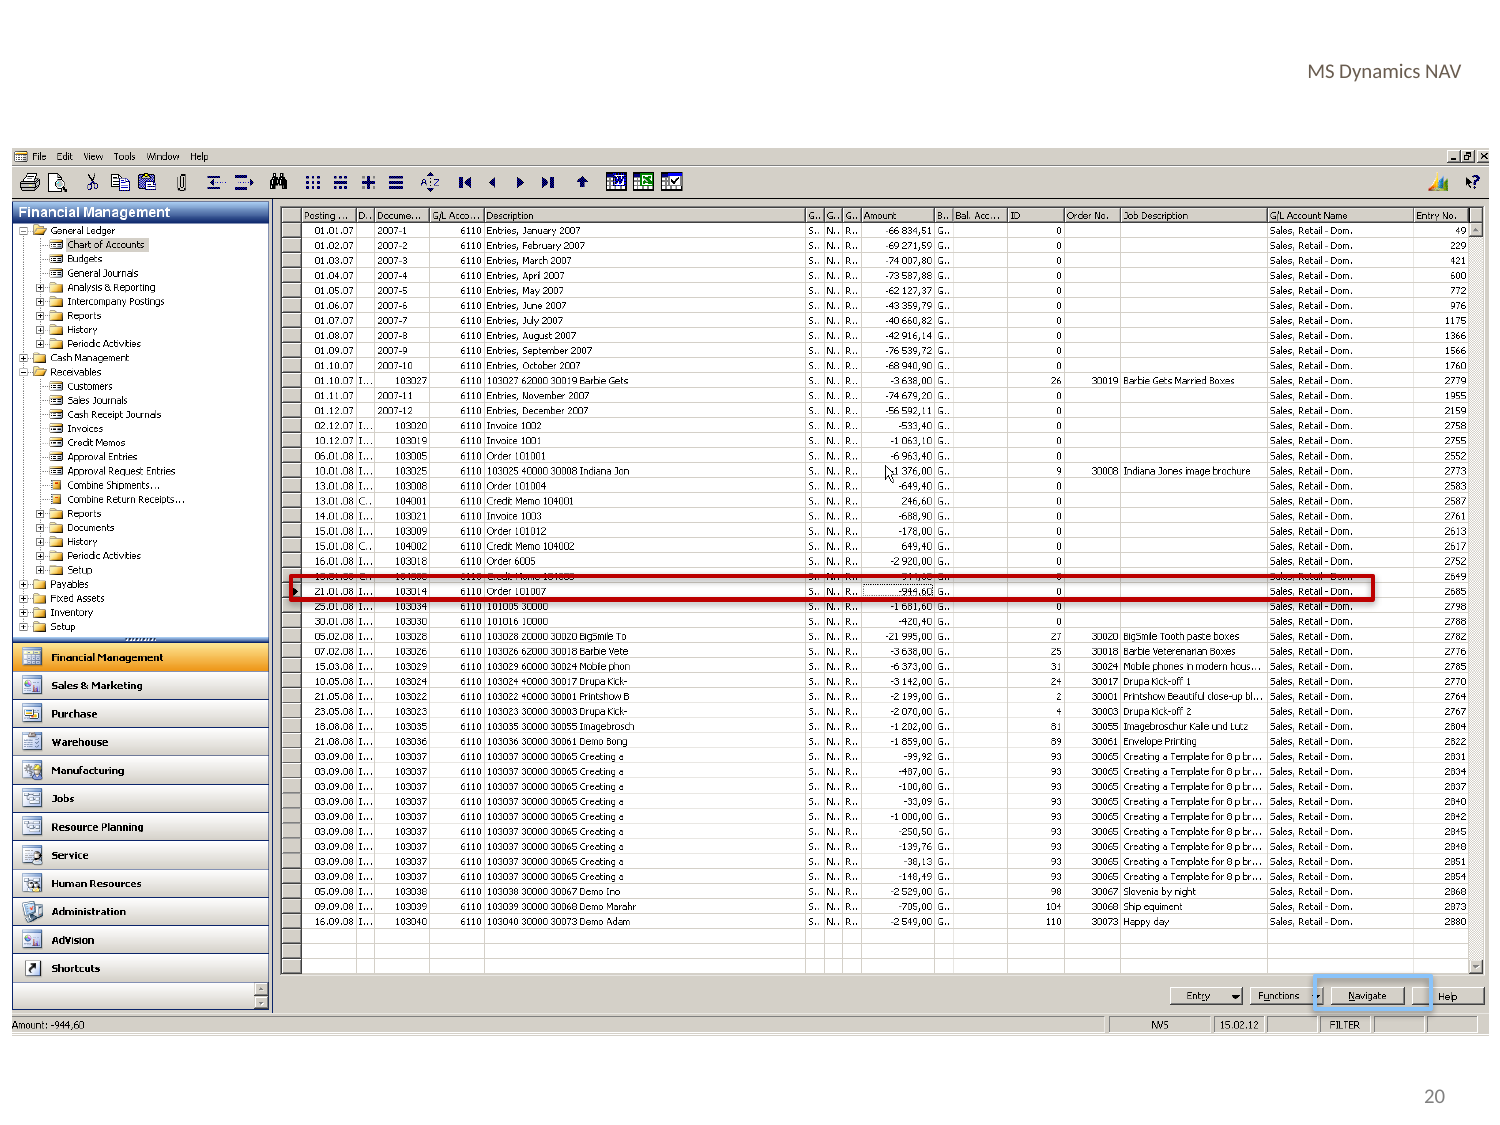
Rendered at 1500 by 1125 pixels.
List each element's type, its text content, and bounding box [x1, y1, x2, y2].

slide_number 20 [1110, 1065, 1461, 1125]
picture [12, 148, 1489, 1036]
list MS Dynamics NAV [394, 50, 1477, 88]
